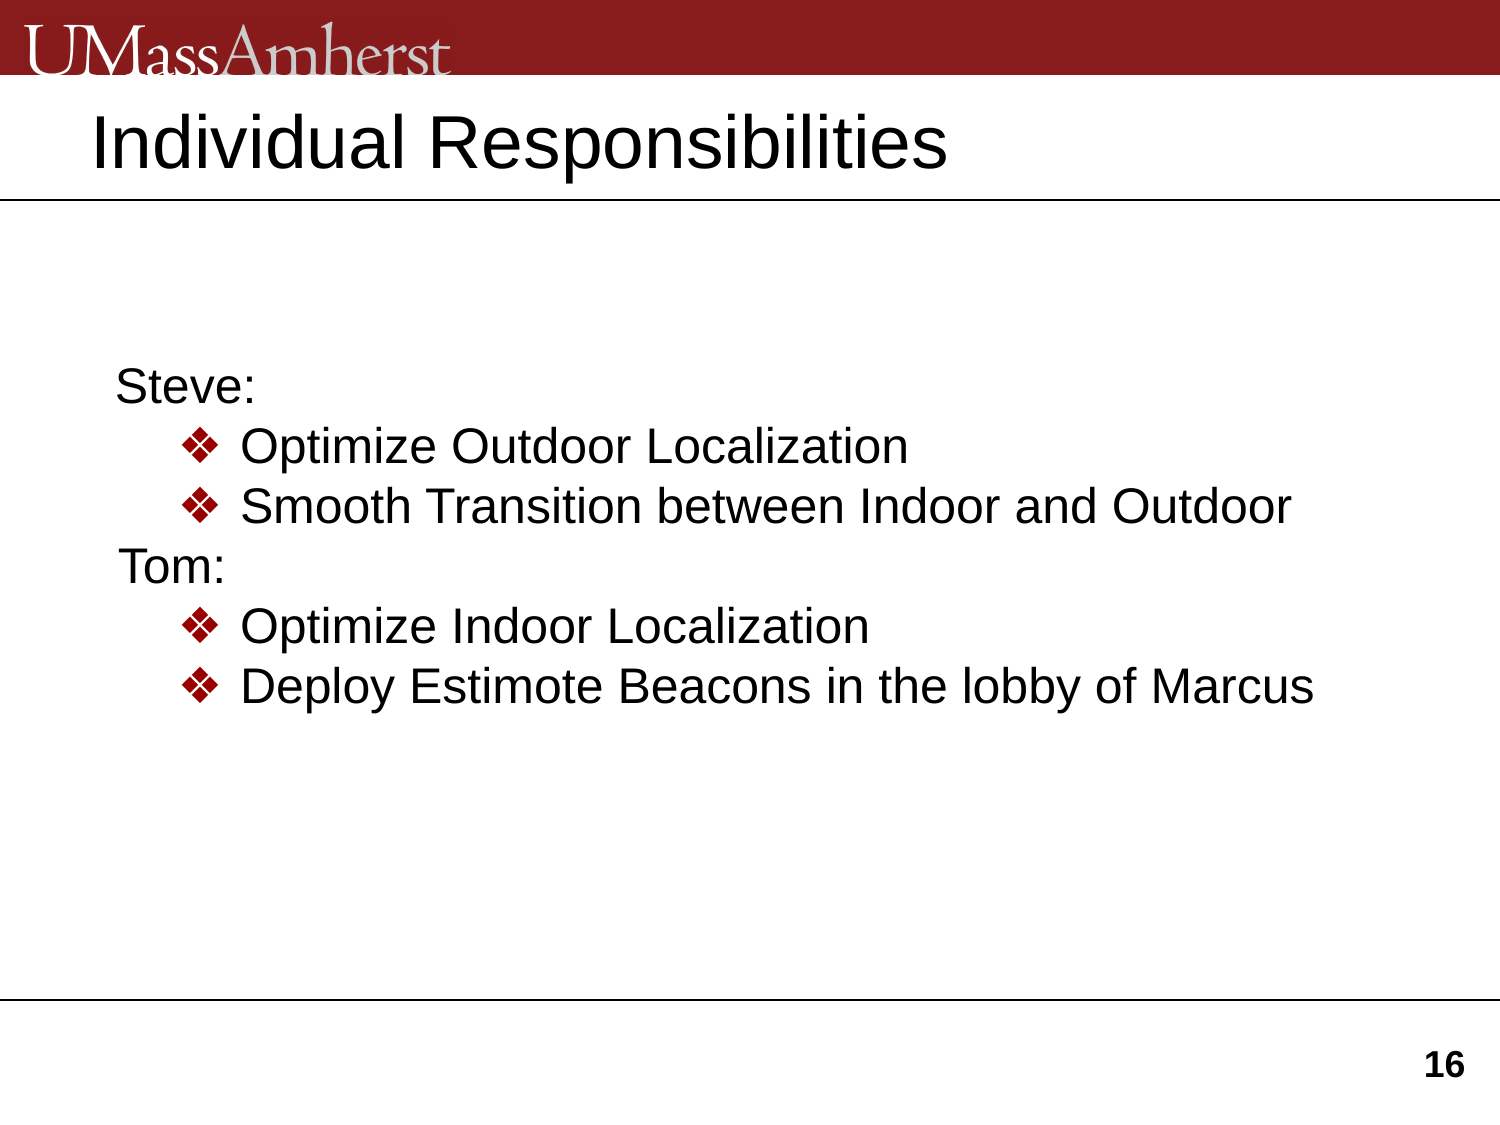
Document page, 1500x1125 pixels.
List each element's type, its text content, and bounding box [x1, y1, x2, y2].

list Steve: Optimize Outdoor Localization Smooth Transition between Indoor and Outdoor Tom: Optimize Indoor Localization Deploy Estimote Beacons in the lobby of Marcus [75, 338, 1425, 787]
title Individual Responsibilities [75, 45, 1425, 233]
text_box 16 [1408, 1024, 1482, 1095]
picture [0, 0, 1500, 75]
